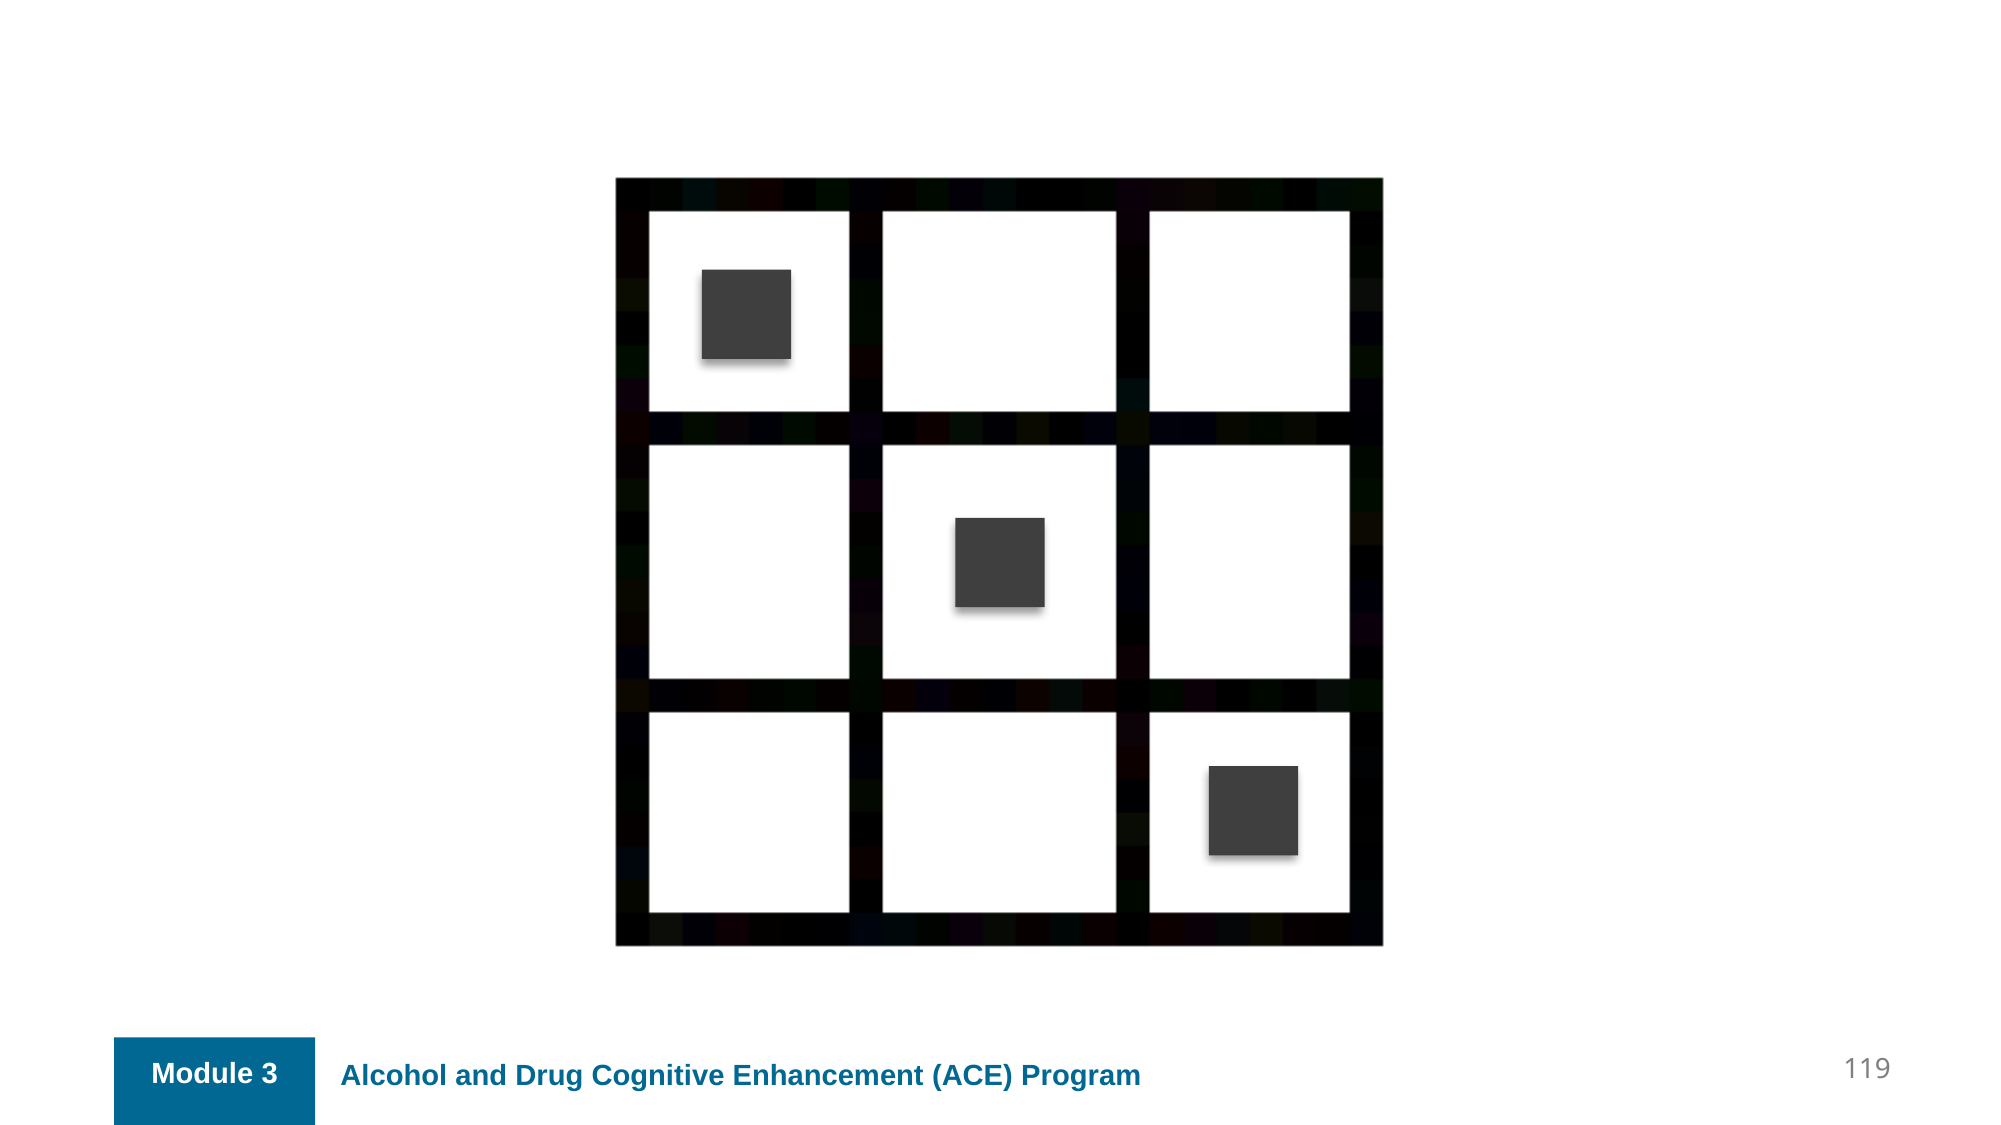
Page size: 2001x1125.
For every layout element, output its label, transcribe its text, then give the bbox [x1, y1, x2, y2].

picture [583, 145, 1417, 980]
slide_number 119 [1590, 1051, 1891, 1081]
